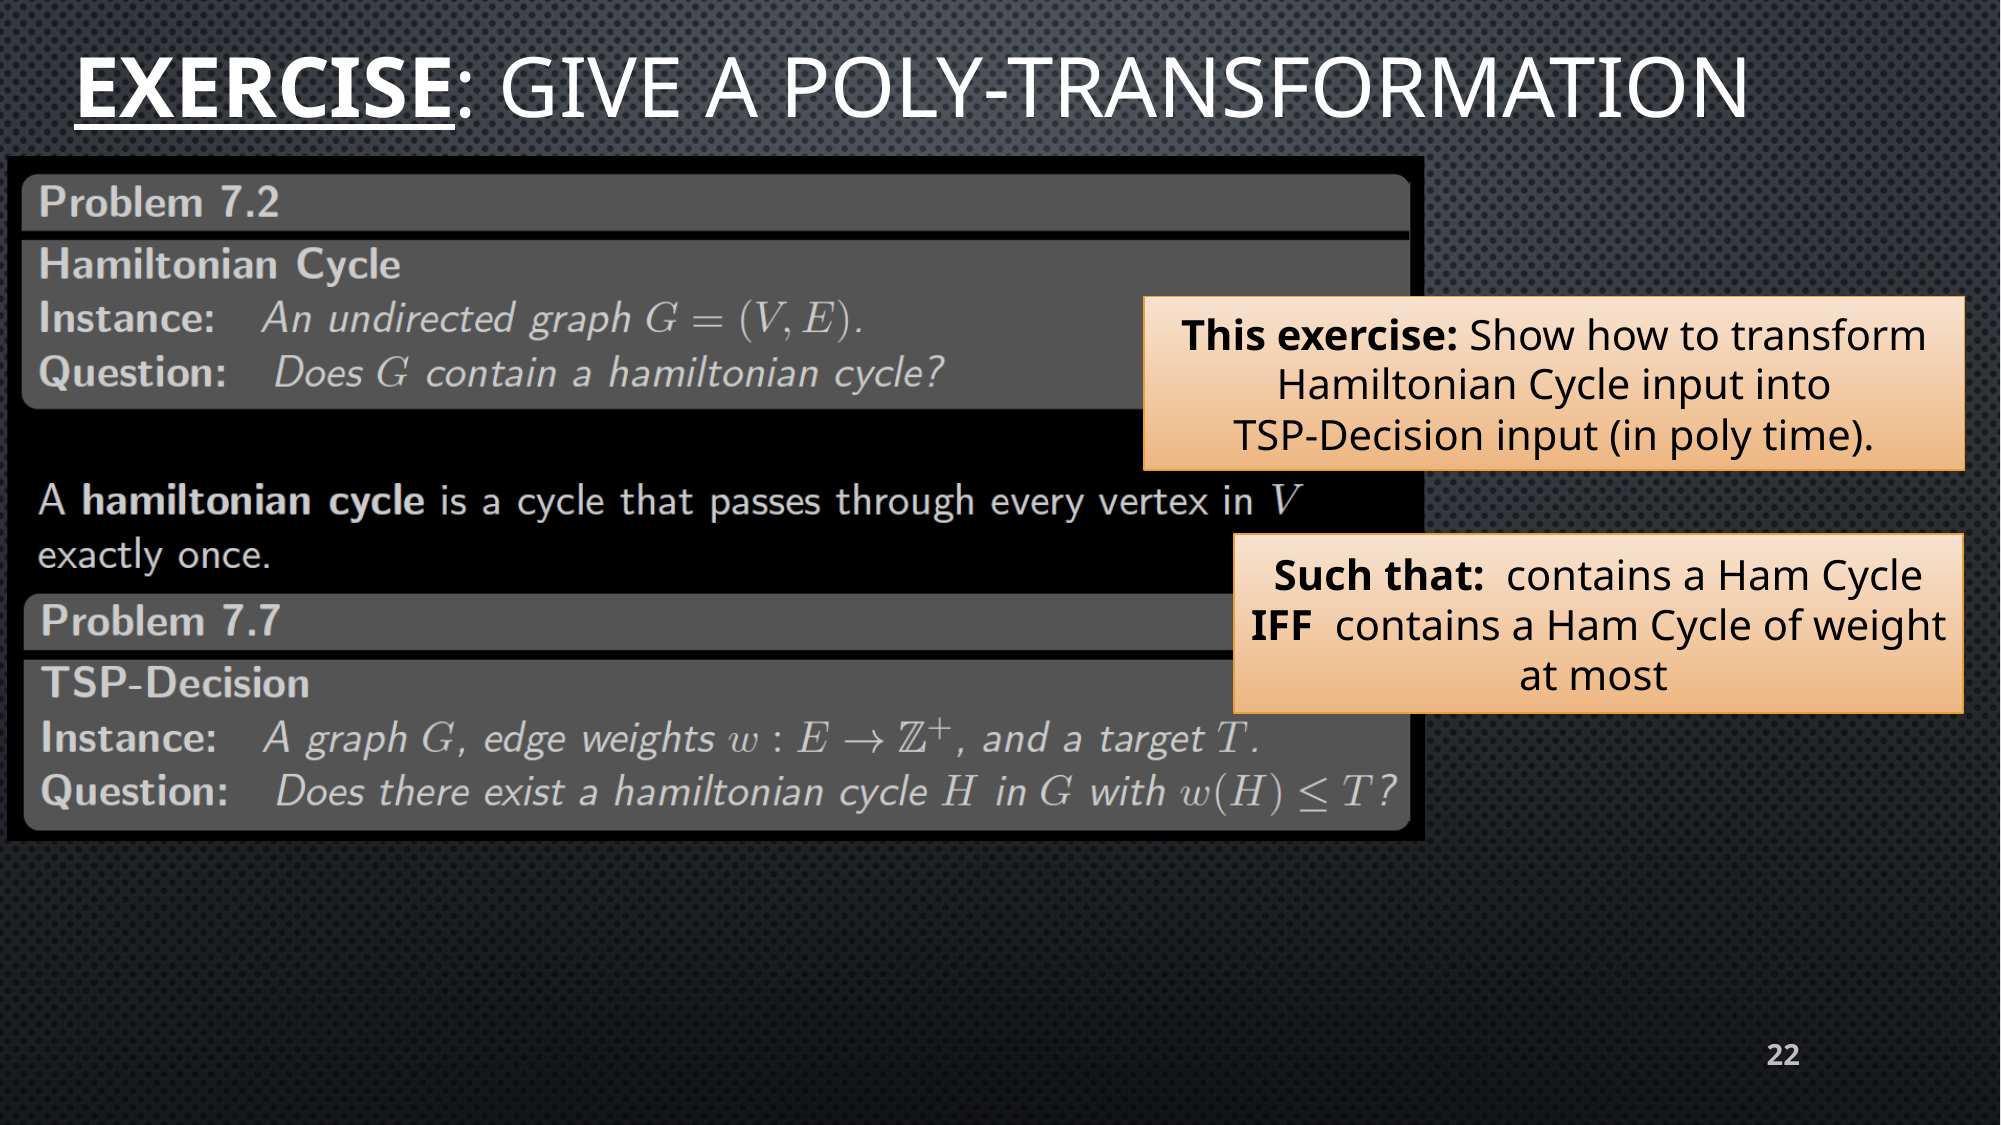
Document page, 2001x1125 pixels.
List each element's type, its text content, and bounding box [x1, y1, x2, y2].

title Exercise: Give a poly-transformation [58, 0, 1941, 169]
text_box This exercise: Show how to transform Hamiltonian Cycle input into TSP-Decision input (in poly time). [1425, 296, 1965, 471]
picture [7, 156, 1425, 841]
slide_number 22 [1724, 1026, 1816, 1087]
